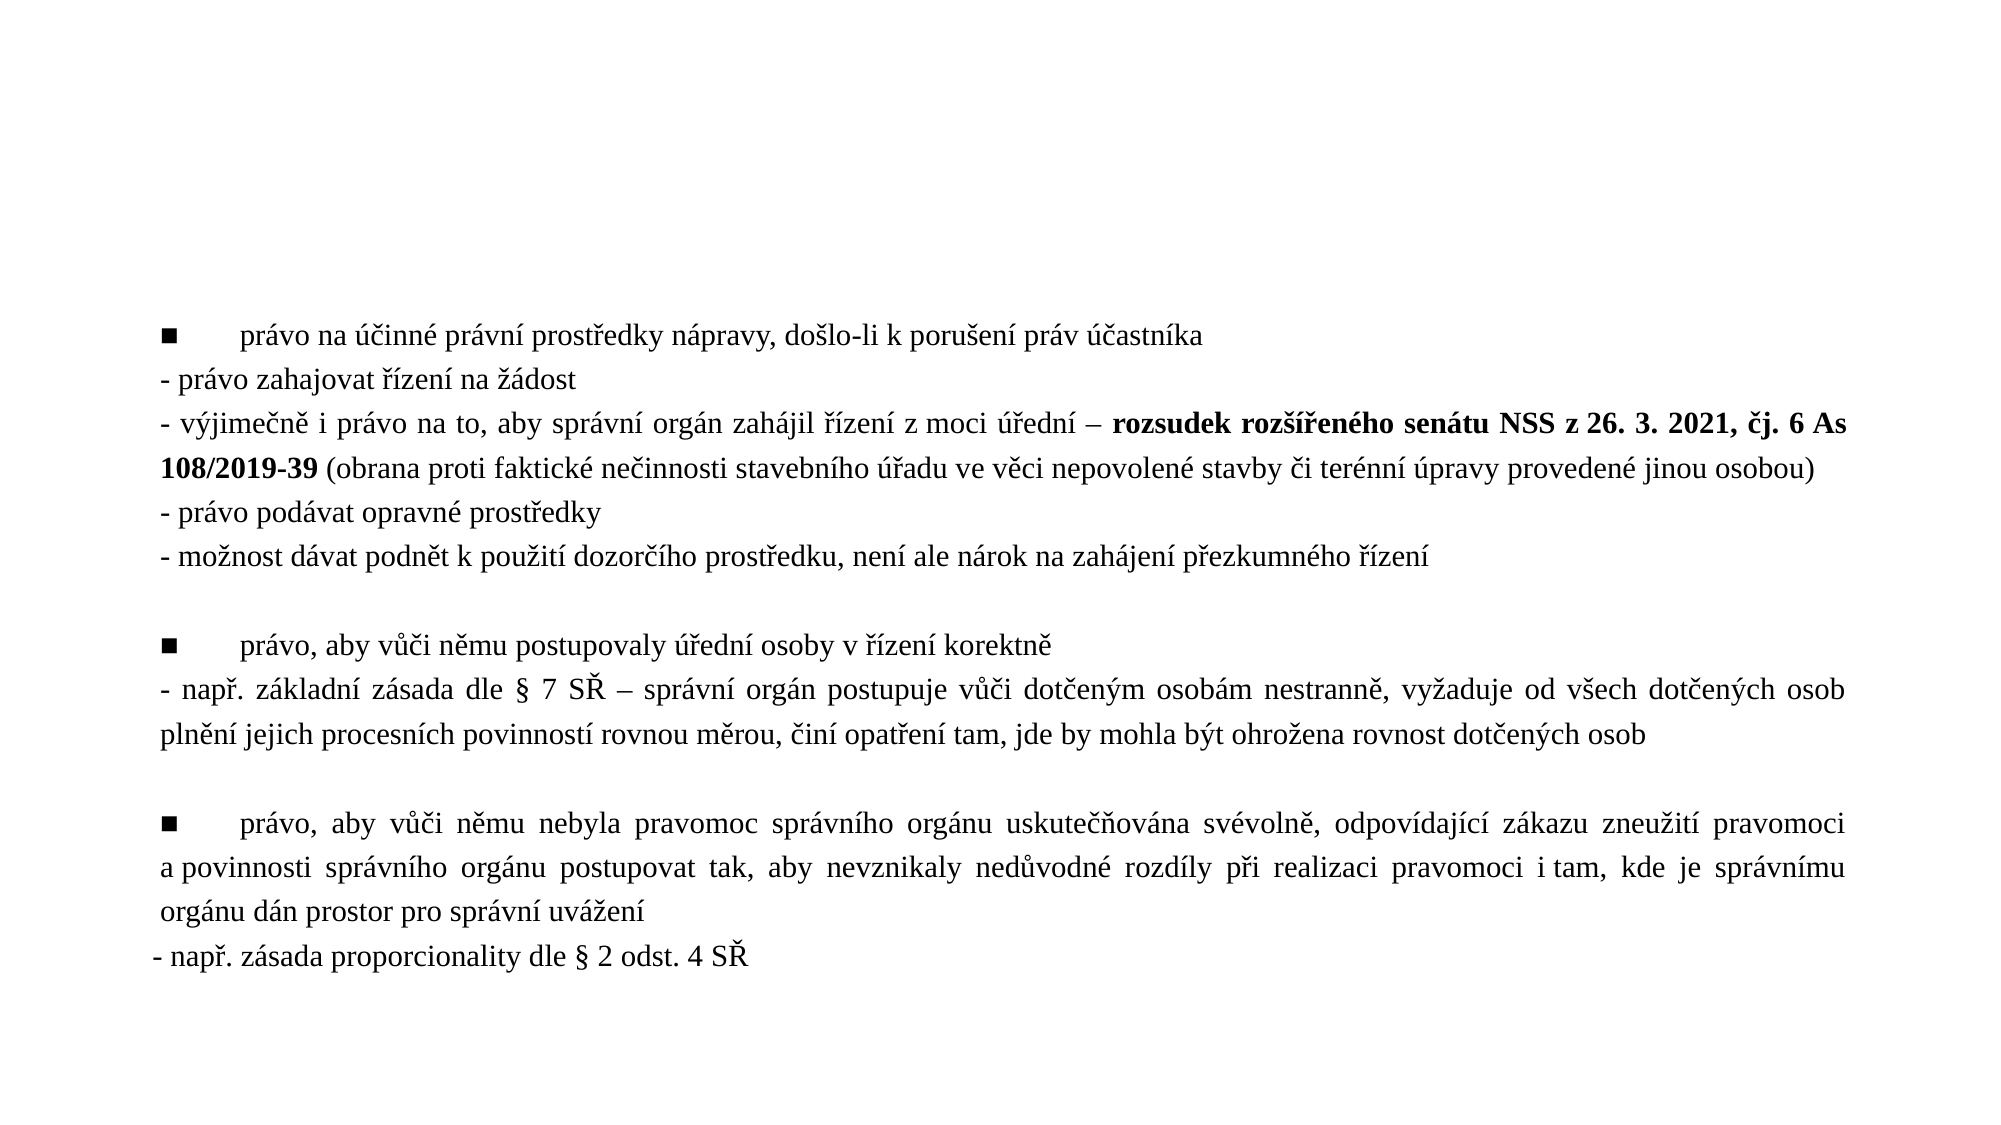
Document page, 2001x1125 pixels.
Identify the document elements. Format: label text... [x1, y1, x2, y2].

list ■ právo na účinné právní prostředky nápravy, došlo-li k porušení práv účastníka - právo zahajovat řízení na žádost - výjimečně i právo na to, aby správní orgán zahájil řízení z moci úřední – rozsudek rozšířeného senátu NSS z 26. 3. 2021, čj. 6 As 108/2019-39 (obrana proti faktické nečinnosti stavebního úřadu ve věci nepovolené stavby či terénní úpravy provedené jinou osobou) - právo podávat opravné prostředky - možnost dávat podnět k použití dozorčího prostředku, není ale nárok na zahájení přezkumného řízení ■ právo, aby vůči němu postupovaly úřední osoby v řízení korektně - např. základní zásada dle § 7 SŘ – správní orgán postupuje vůči dotčeným osobám nestranně, vyžaduje od všech dotčených osob plnění jejich procesních povinností rovnou měrou, činí opatření tam, jde by mohla být ohrožena rovnost dotčených osob ■ právo, aby vůči němu nebyla pravomoc správního orgánu uskutečňována svévolně, odpovídající zákazu zneužití pravomoci a povinnosti správního orgánu postupovat tak, aby nevznikaly nedůvodné rozdíly při realizaci pravomoci i tam, kde je správnímu orgánu dán prostor pro správní uvážení - např. zásada proporcionality dle § 2 odst. 4 SŘ [137, 299, 1863, 1014]
